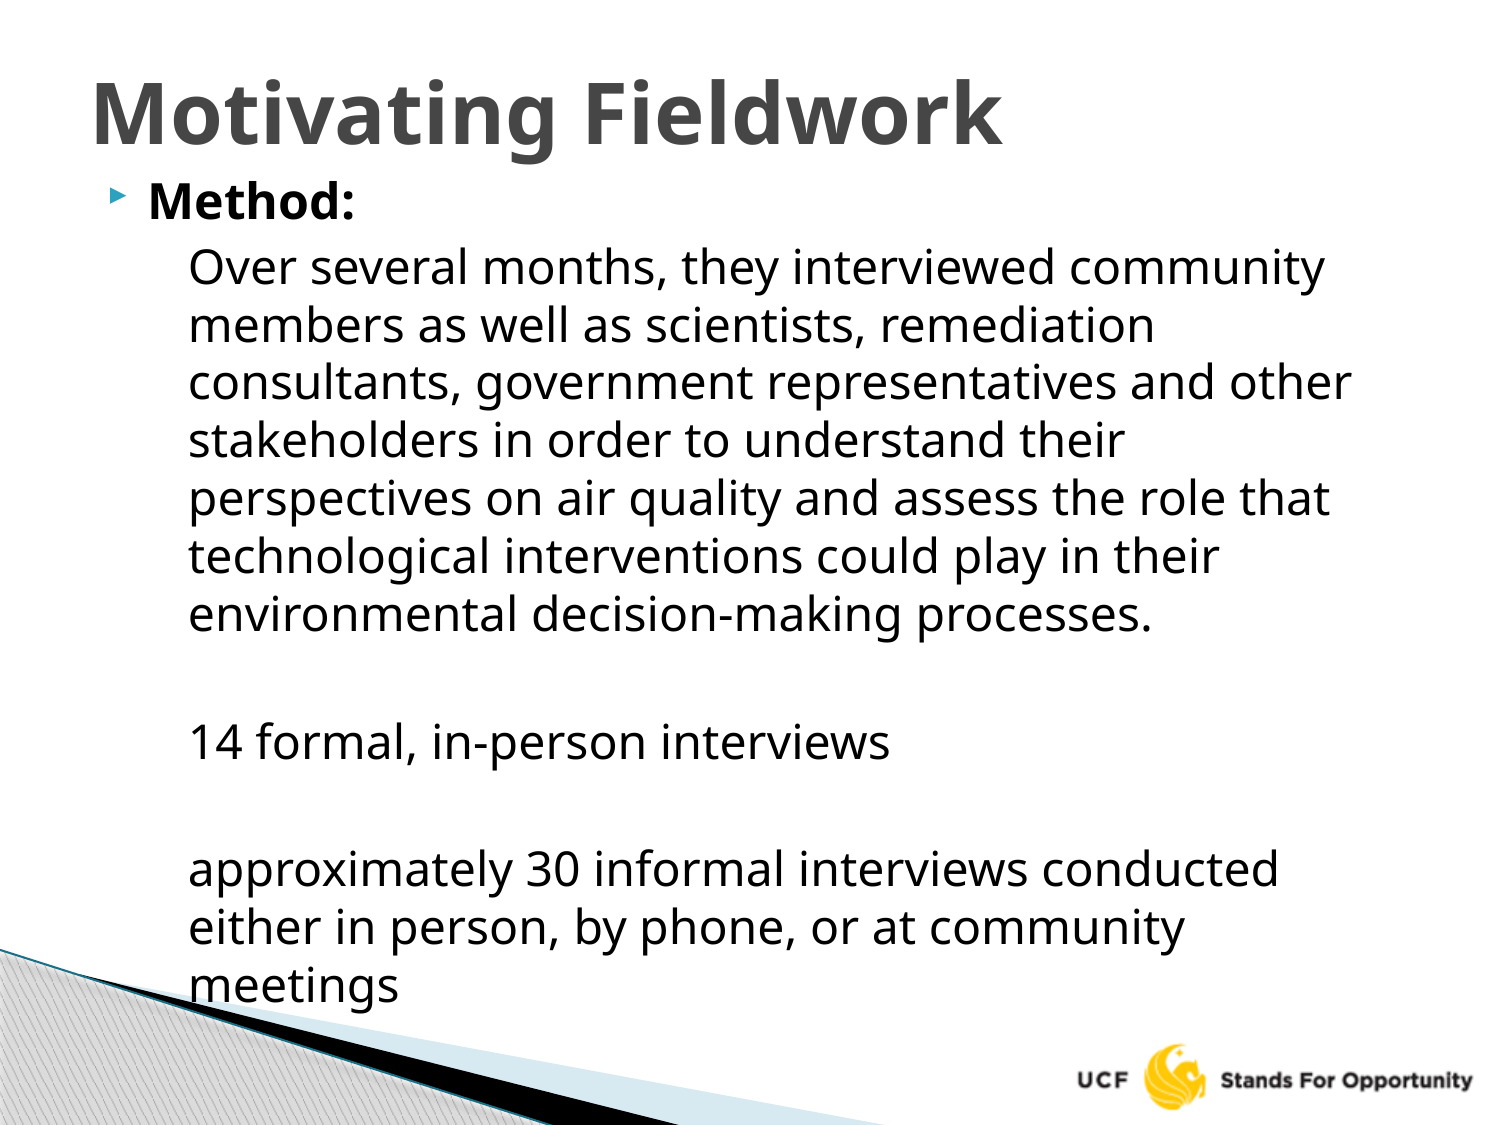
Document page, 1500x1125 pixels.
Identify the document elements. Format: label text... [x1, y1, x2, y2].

list Method: Over several months, they interviewed community members as well as scientists, remediation consultants, government representatives and other stakeholders in order to understand their perspectives on air quality and assess the role that technological interventions could play in their environmental decision-making processes. 14 formal, in-person interviews approximately 30 informal interviews conducted either in person, by phone, or at community meetings [75, 175, 1425, 1025]
picture [1057, 1037, 1488, 1113]
title Motivating Fieldwork [75, 45, 1425, 175]
